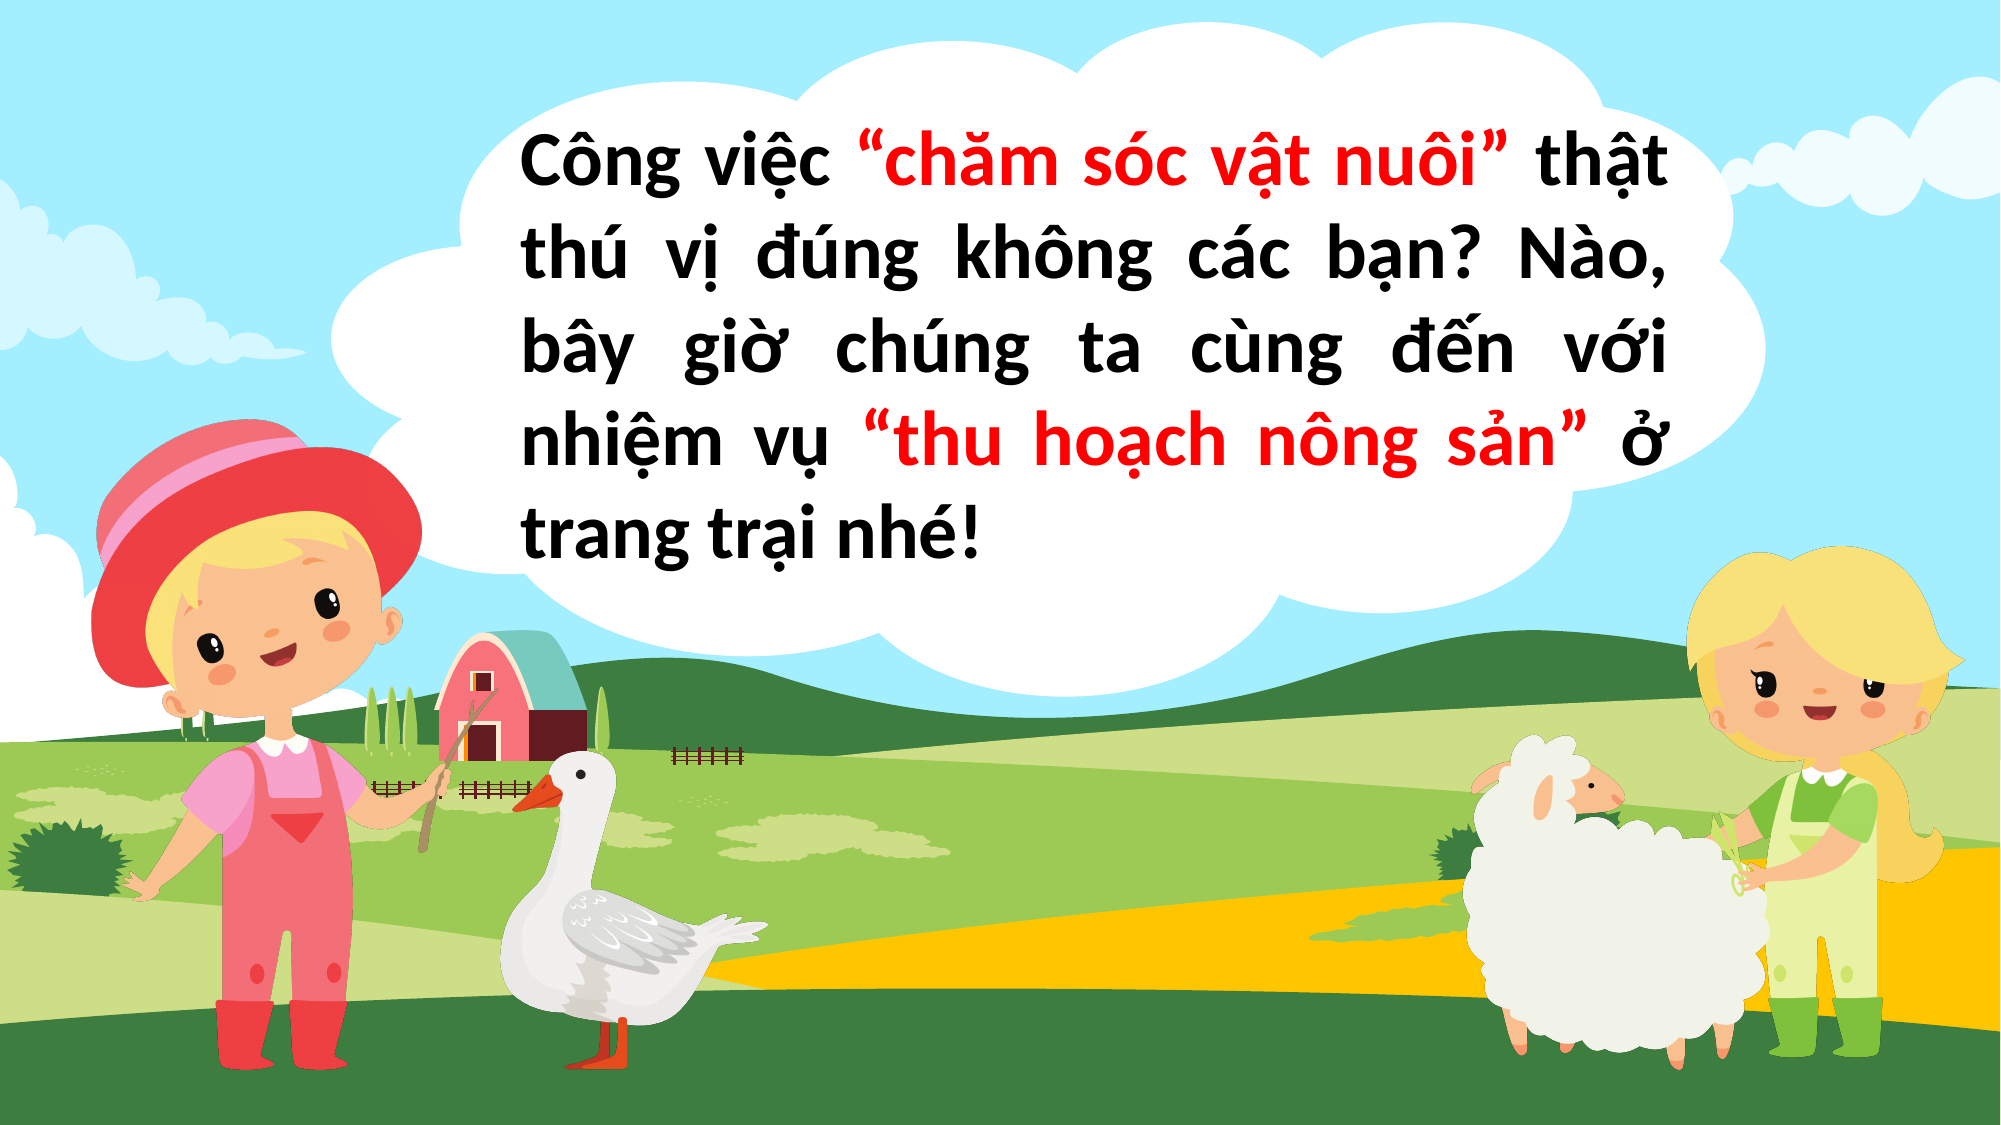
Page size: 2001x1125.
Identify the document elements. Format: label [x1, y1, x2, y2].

text_box [332, 19, 1766, 695]
picture [88, 419, 777, 1072]
picture [1457, 541, 1966, 1072]
